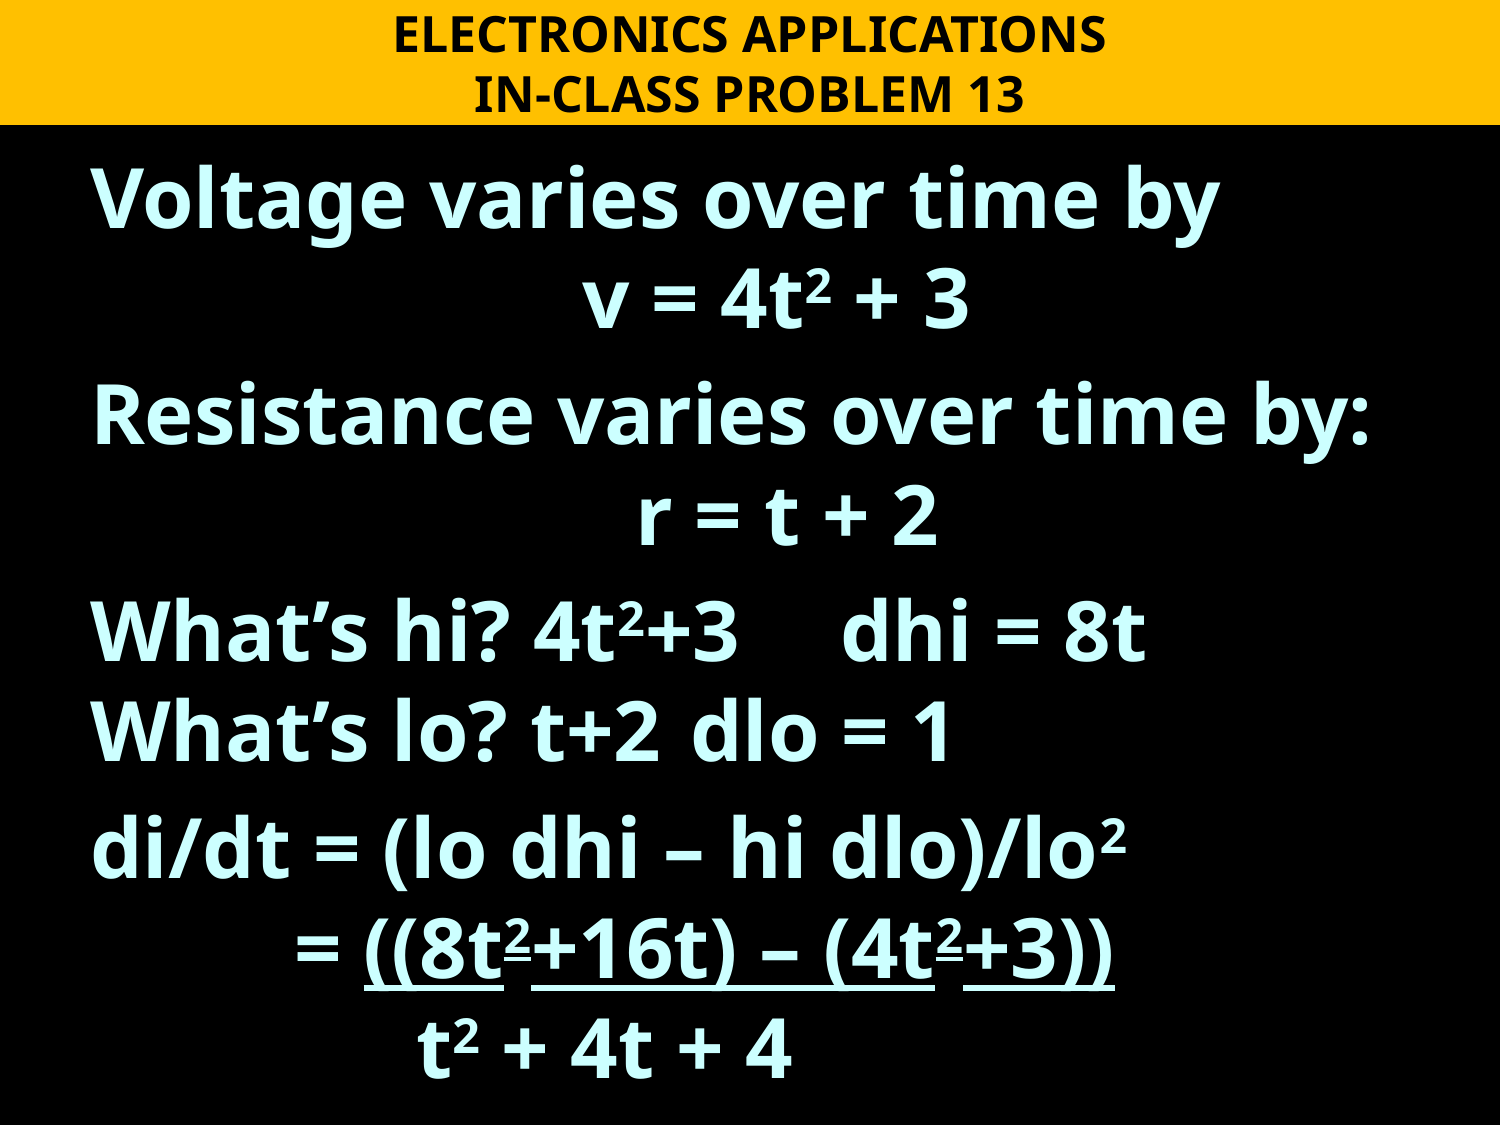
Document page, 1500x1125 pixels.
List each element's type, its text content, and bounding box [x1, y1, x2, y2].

text_box ELECTRONICS APPLICATIONS IN-CLASS PROBLEM 13 [0, 0, 1500, 125]
list Voltage varies over time by v = 4t2 + 3 Resistance varies over time by: r = t + 2 What’s hi? 4t2+3 dhi = 8t What’s lo? t+2 dlo = 1 di/dt = (lo dhi – hi dlo)/lo2 = ((8t2+16t) – (4t2+3)) t2 + 4t + 4 [75, 137, 1500, 1063]
